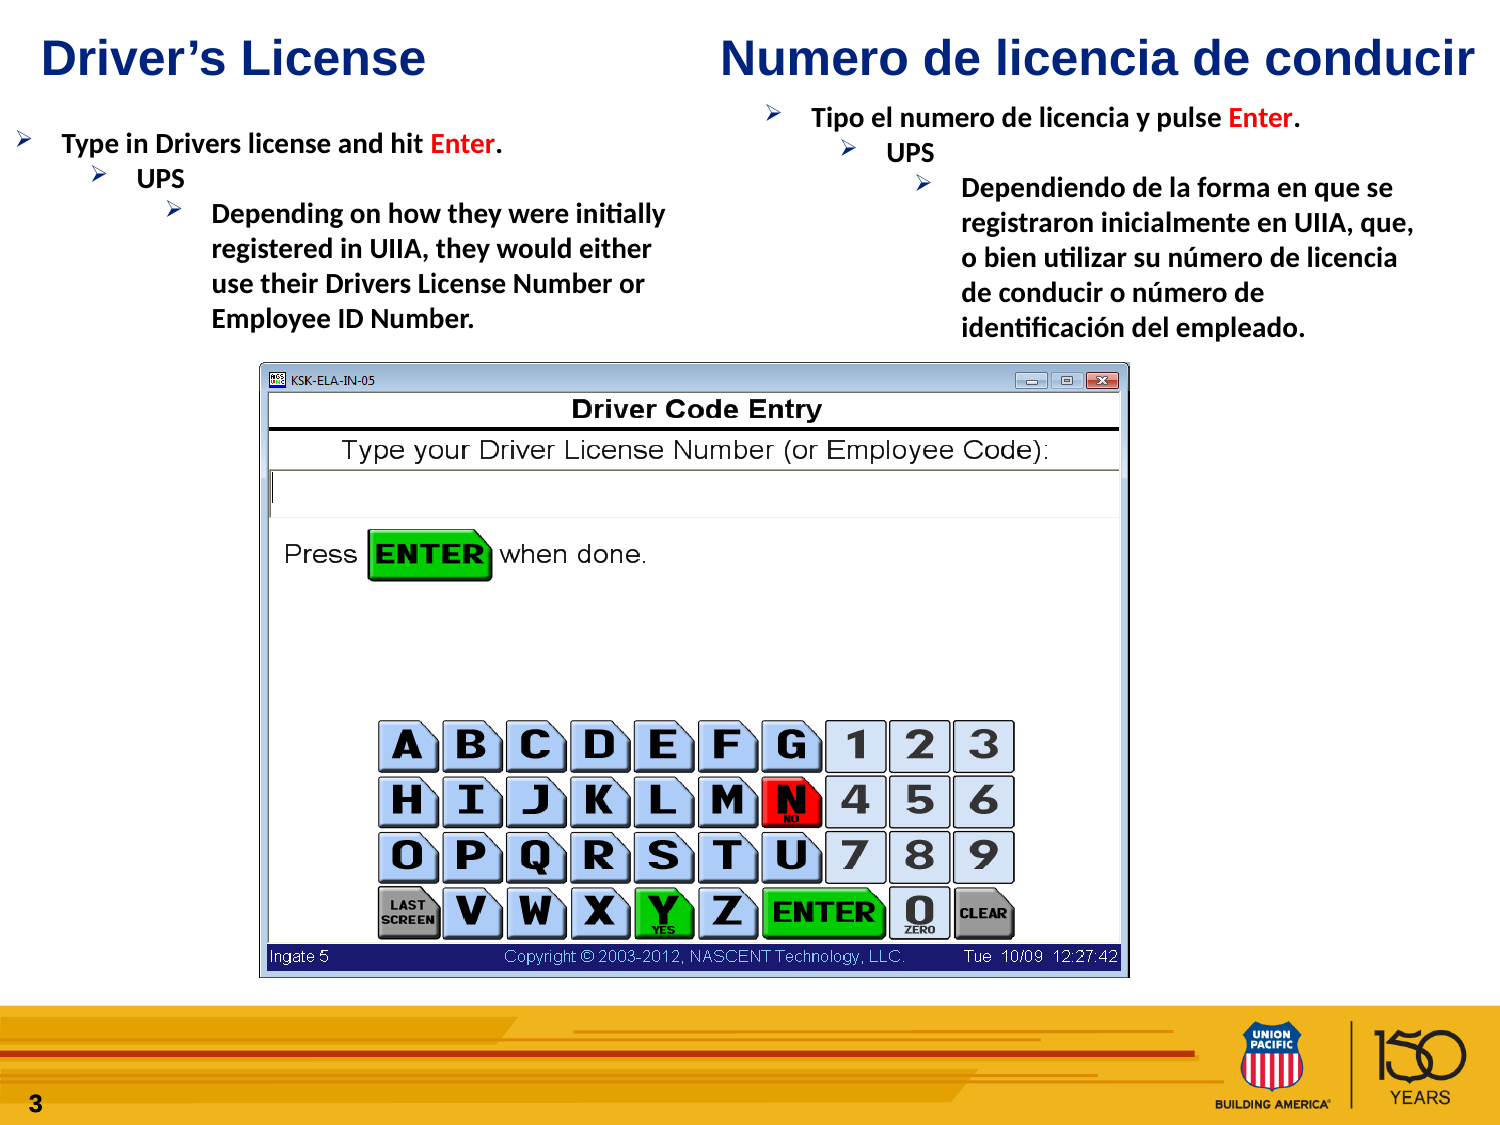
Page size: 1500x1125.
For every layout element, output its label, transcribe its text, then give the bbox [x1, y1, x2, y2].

text_box Numero de licencia de conducir [705, 24, 1500, 117]
picture [1214, 1020, 1467, 1109]
text_box Type in Drivers license and hit Enter. UPS Depending on how they were initially registered in UIIA, they would either use their Drivers License Number or Employee ID Number. [0, 117, 691, 345]
text_box Tipo el numero de licencia y pulse Enter. UPS Dependiendo de la forma en que se registraron inicialmente en UIIA, que, o bien utilizar su número de licencia de conducir o número de identificación del empleado. [749, 91, 1440, 345]
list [258, 362, 1131, 979]
title Driver’s License [25, 24, 577, 112]
